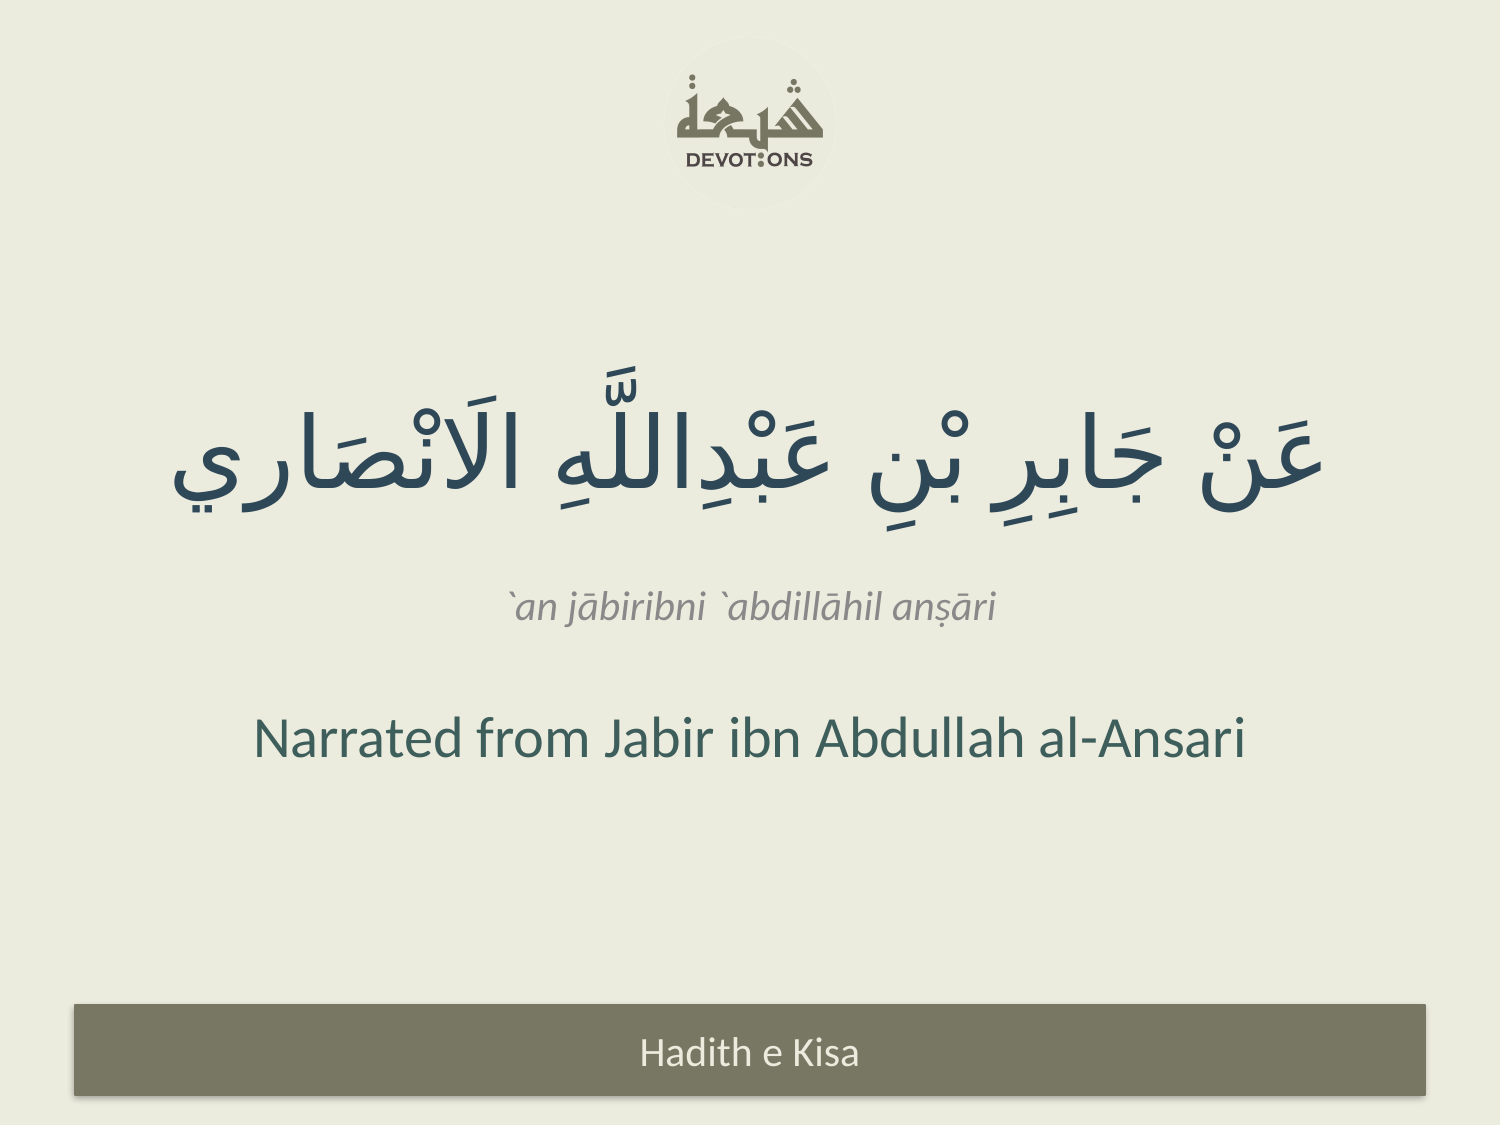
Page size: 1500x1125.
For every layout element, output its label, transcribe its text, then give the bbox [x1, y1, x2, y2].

text_box عَنْ جَابِرِ بْنِ عَبْدِاللَّهِ الَانْصَاري `an jābiribni `abdillāhil anṣāri Narrated from Jabir ibn Abdullah al-Ansari [74, 381, 1425, 776]
picture [656, 29, 844, 218]
text_box [74, 1004, 1426, 1096]
text_box Hadith e Kisa [624, 1017, 876, 1083]
